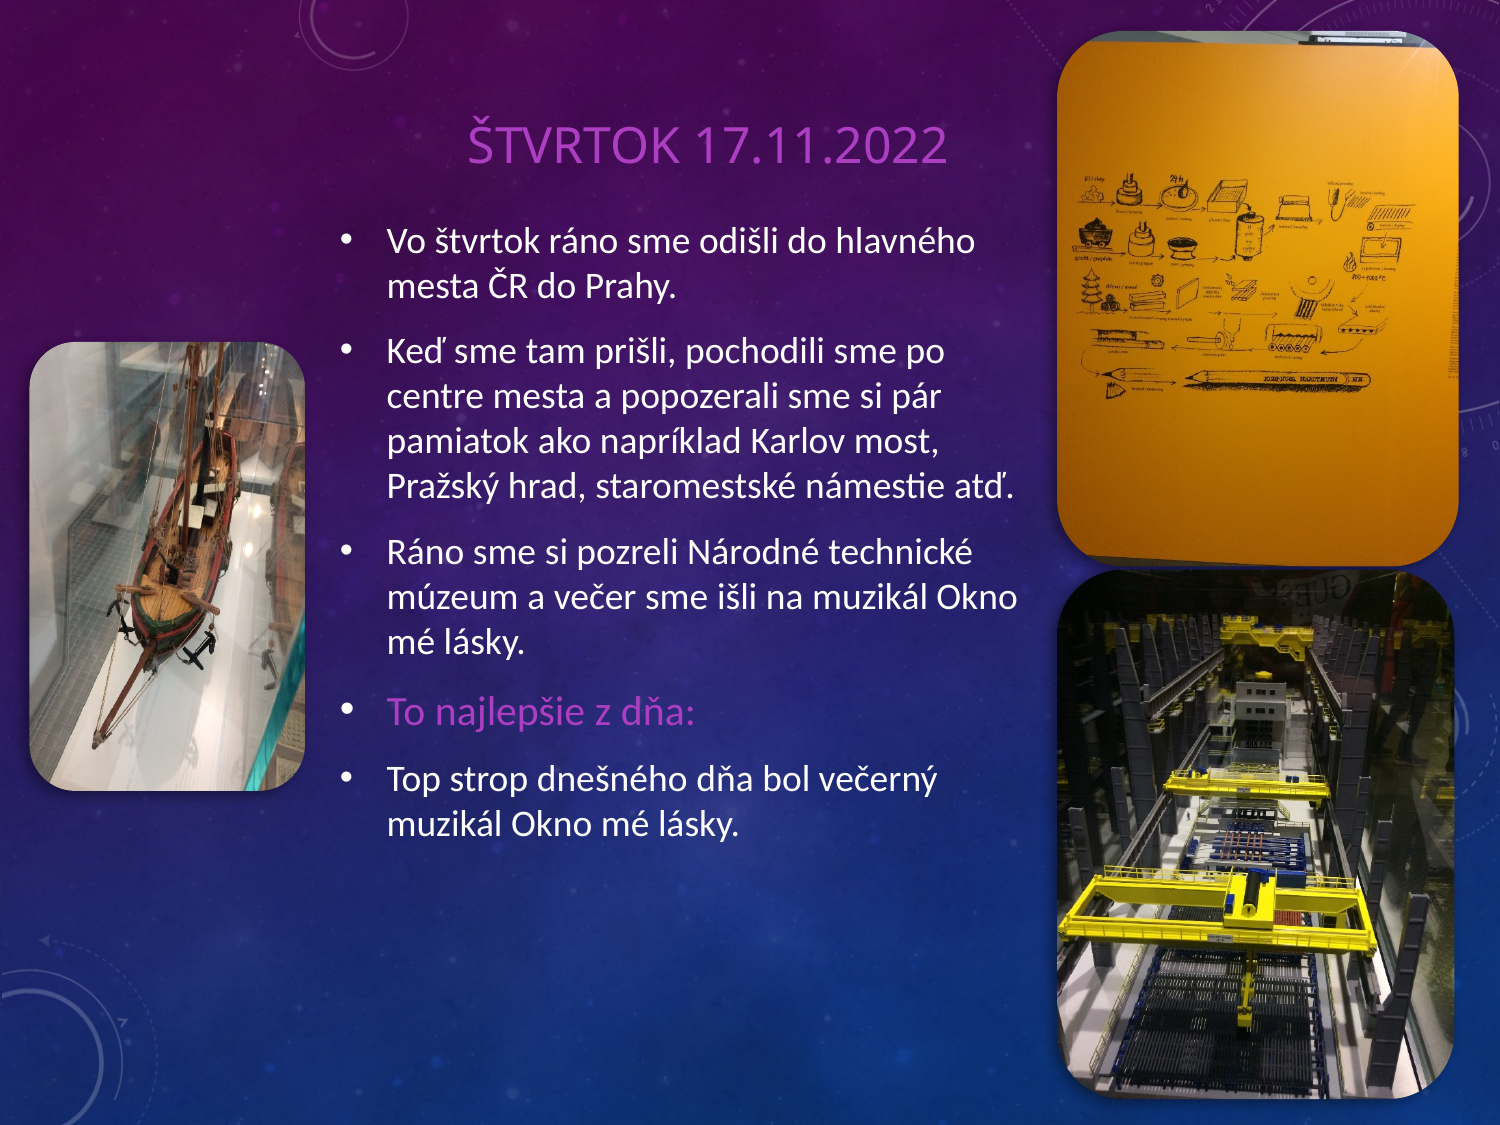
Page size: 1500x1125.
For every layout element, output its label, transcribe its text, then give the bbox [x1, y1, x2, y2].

list Vo štvrtok ráno sme odišli do hlavného mesta ČR do Prahy. Keď sme tam prišli, pochodili sme po centre mesta a popozerali sme si pár pamiatok ako napríklad Karlov most, Pražský hrad, staromestské námestie atď. Ráno sme si pozreli Národné technické múzeum a večer sme išli na muzikál Okno mé lásky. To najlepšie z dňa: Top strop dnešného dňa bol večerný muzikál Okno mé lásky. [324, 208, 1058, 870]
title Štvrtok 17.11.2022 [452, 90, 973, 199]
picture [0, 0, 1500, 1125]
